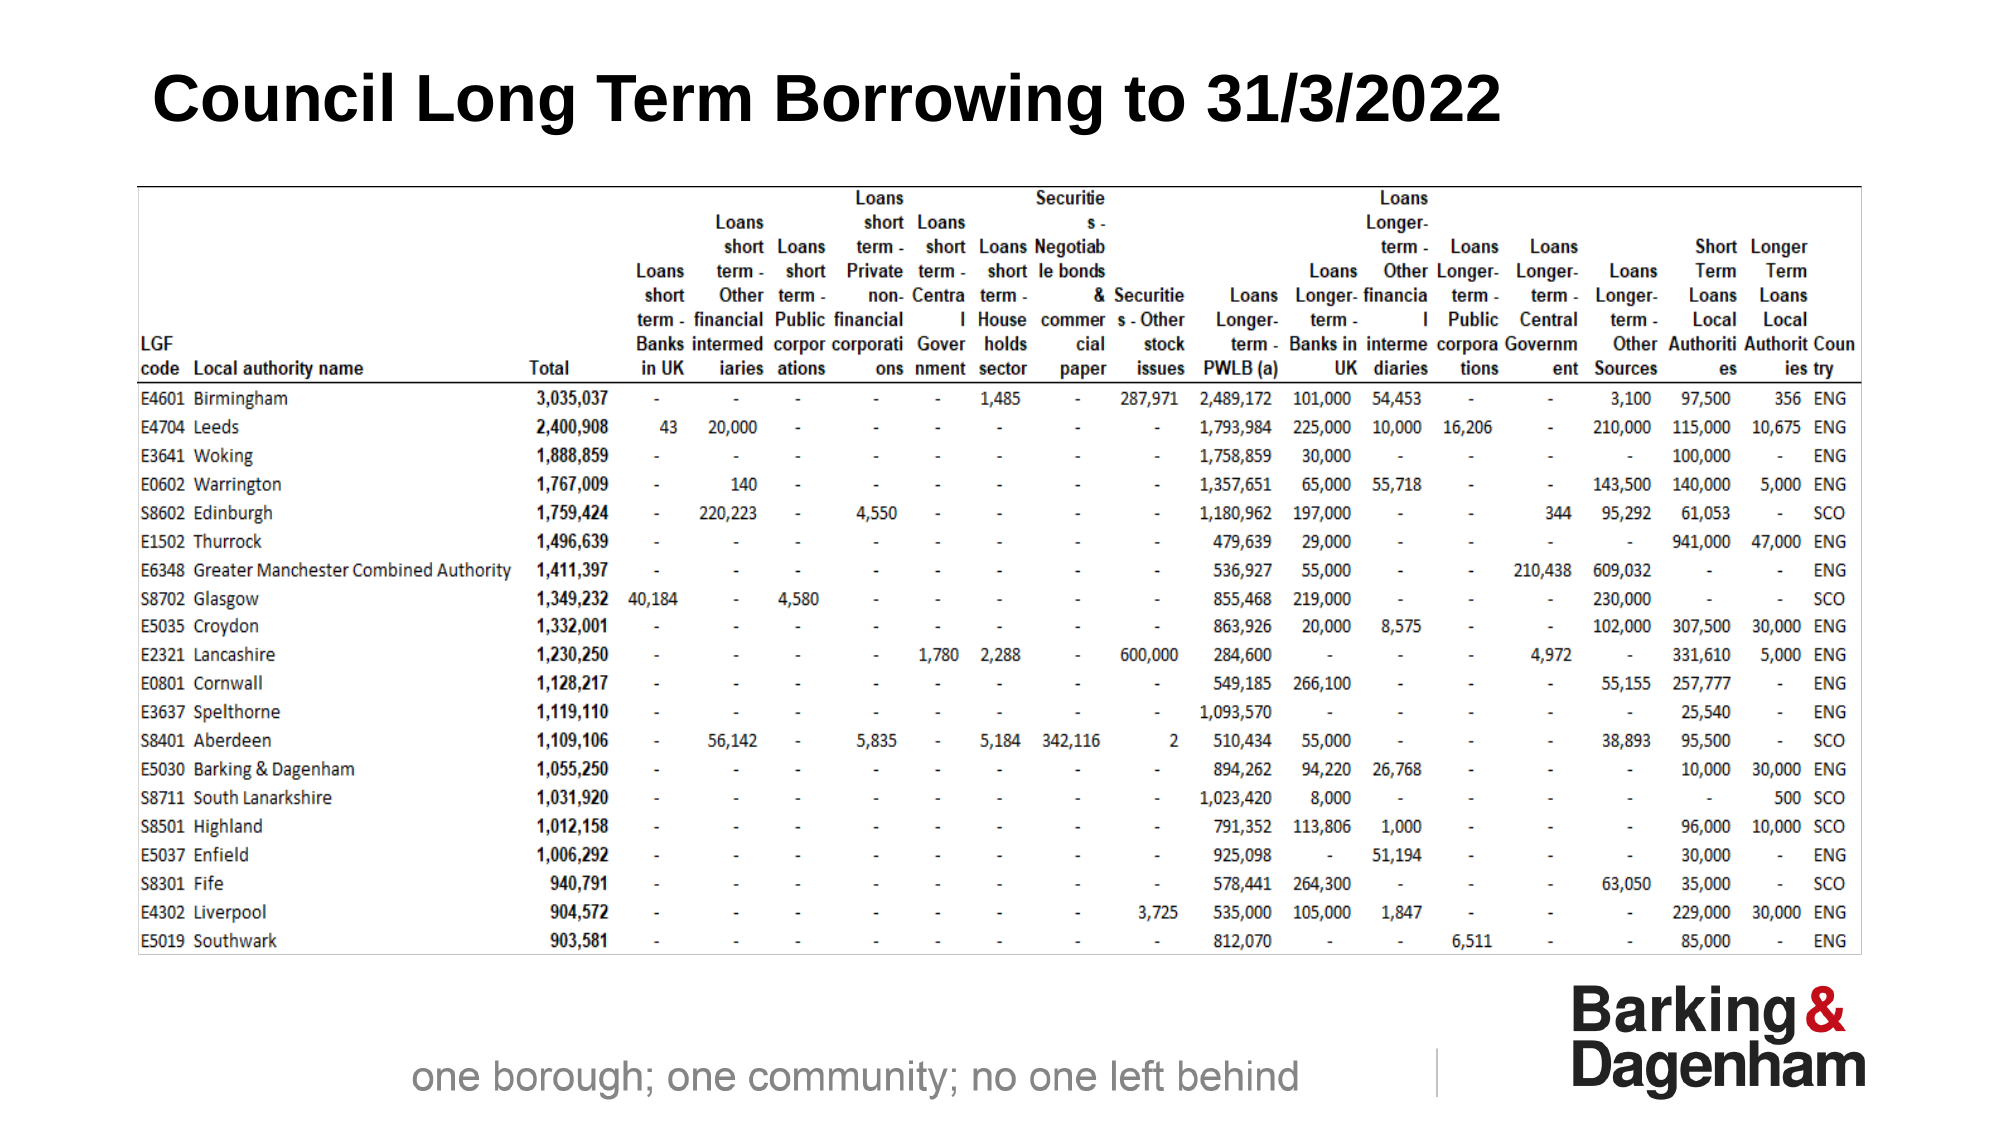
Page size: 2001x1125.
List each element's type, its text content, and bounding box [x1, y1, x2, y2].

picture [56, 955, 1949, 1125]
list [137, 186, 1863, 956]
title Council Long Term Borrowing to 31/3/2022 [137, 59, 1863, 141]
